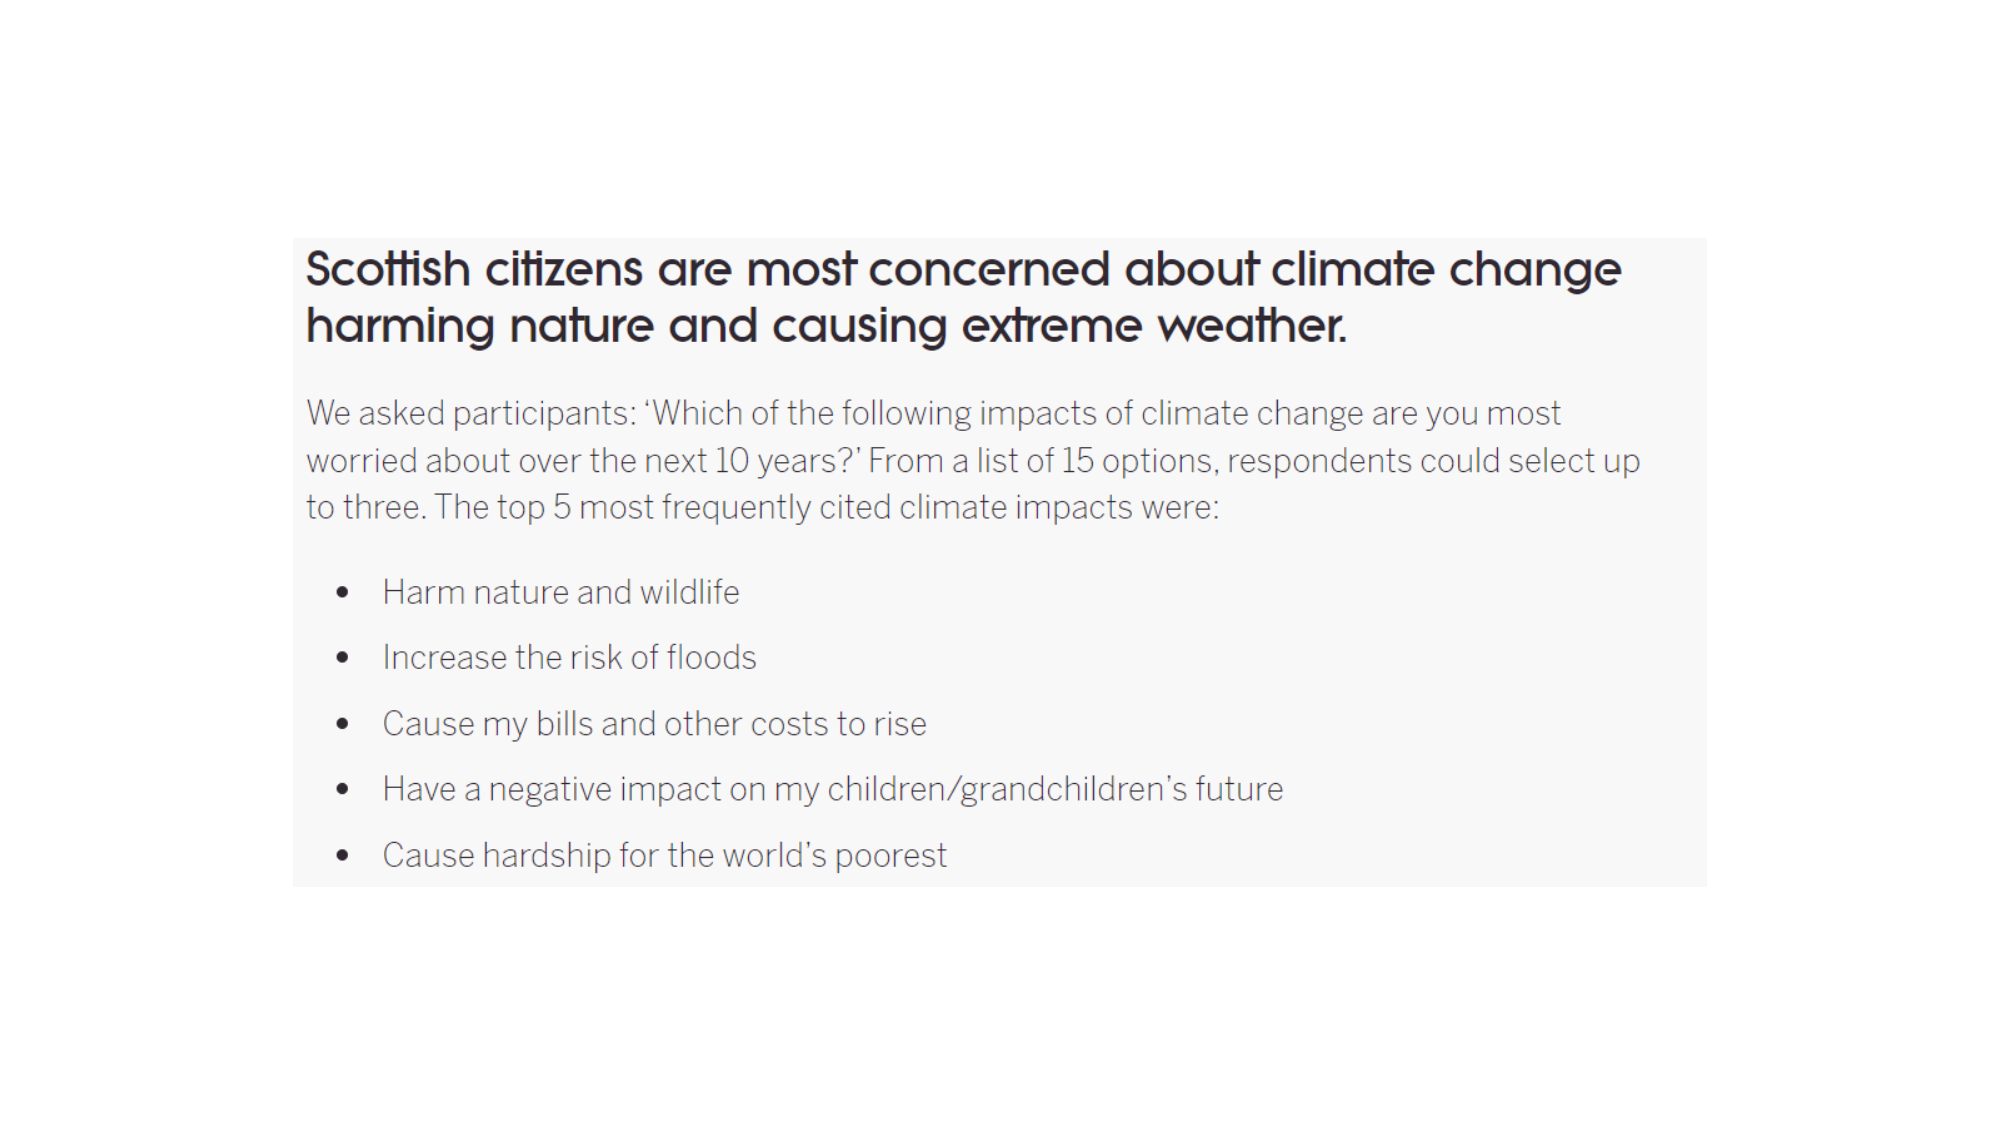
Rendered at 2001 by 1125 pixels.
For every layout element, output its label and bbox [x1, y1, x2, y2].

picture [292, 238, 1708, 887]
